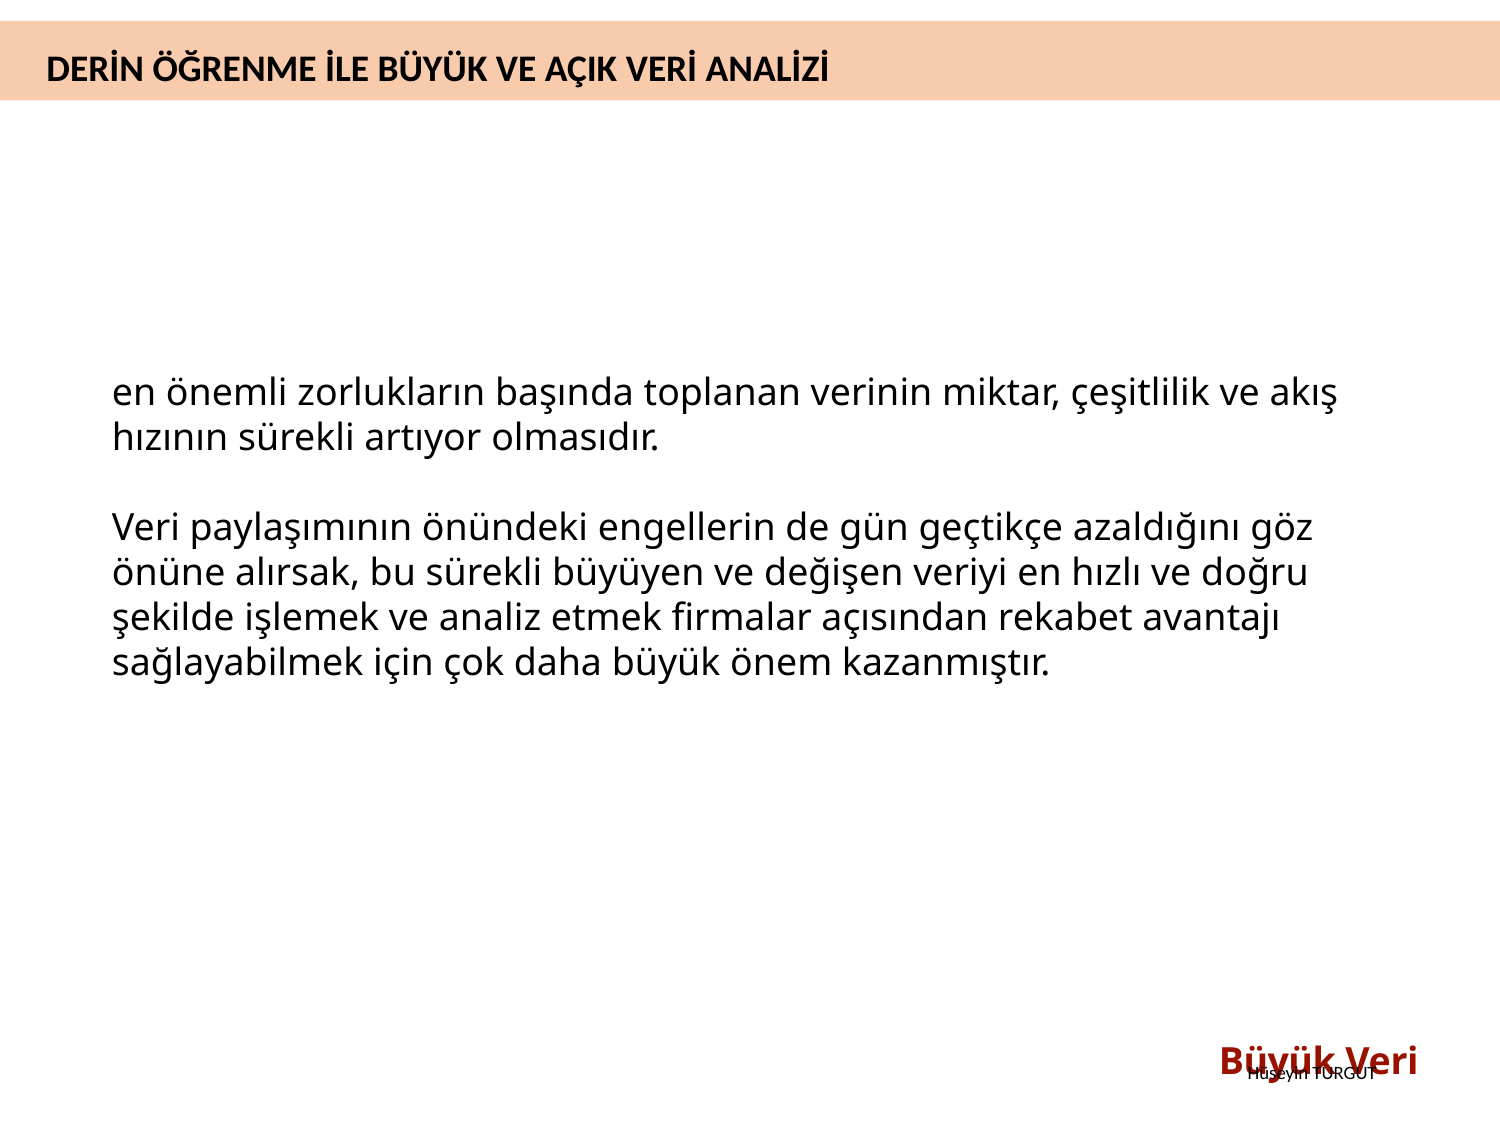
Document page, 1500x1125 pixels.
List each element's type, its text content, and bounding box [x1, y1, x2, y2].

text_box en önemli zorlukların başında toplanan verinin miktar, çeşitlilik ve akış hızının sürekli artıyor olmasıdır. Veri paylaşımının önündeki engellerin de gün geçtikçe azaldığını göz önüne alırsak, bu sürekli büyüyen ve değişen veriyi en hızlı ve doğru şekilde işlemek ve analiz etmek firmalar açısından rekabet avantajı sağlayabilmek için çok daha büyük önem kazanmıştır. [97, 360, 1421, 691]
text_box Büyük Veri [1216, 983, 1500, 1083]
text_box Hüseyin TURGUT [1245, 1060, 1480, 1105]
text_box DERİN ÖĞRENME İLE BÜYÜK VE AÇIK VERİ ANALİZİ [31, 36, 1394, 96]
text_box [0, 20, 1500, 101]
